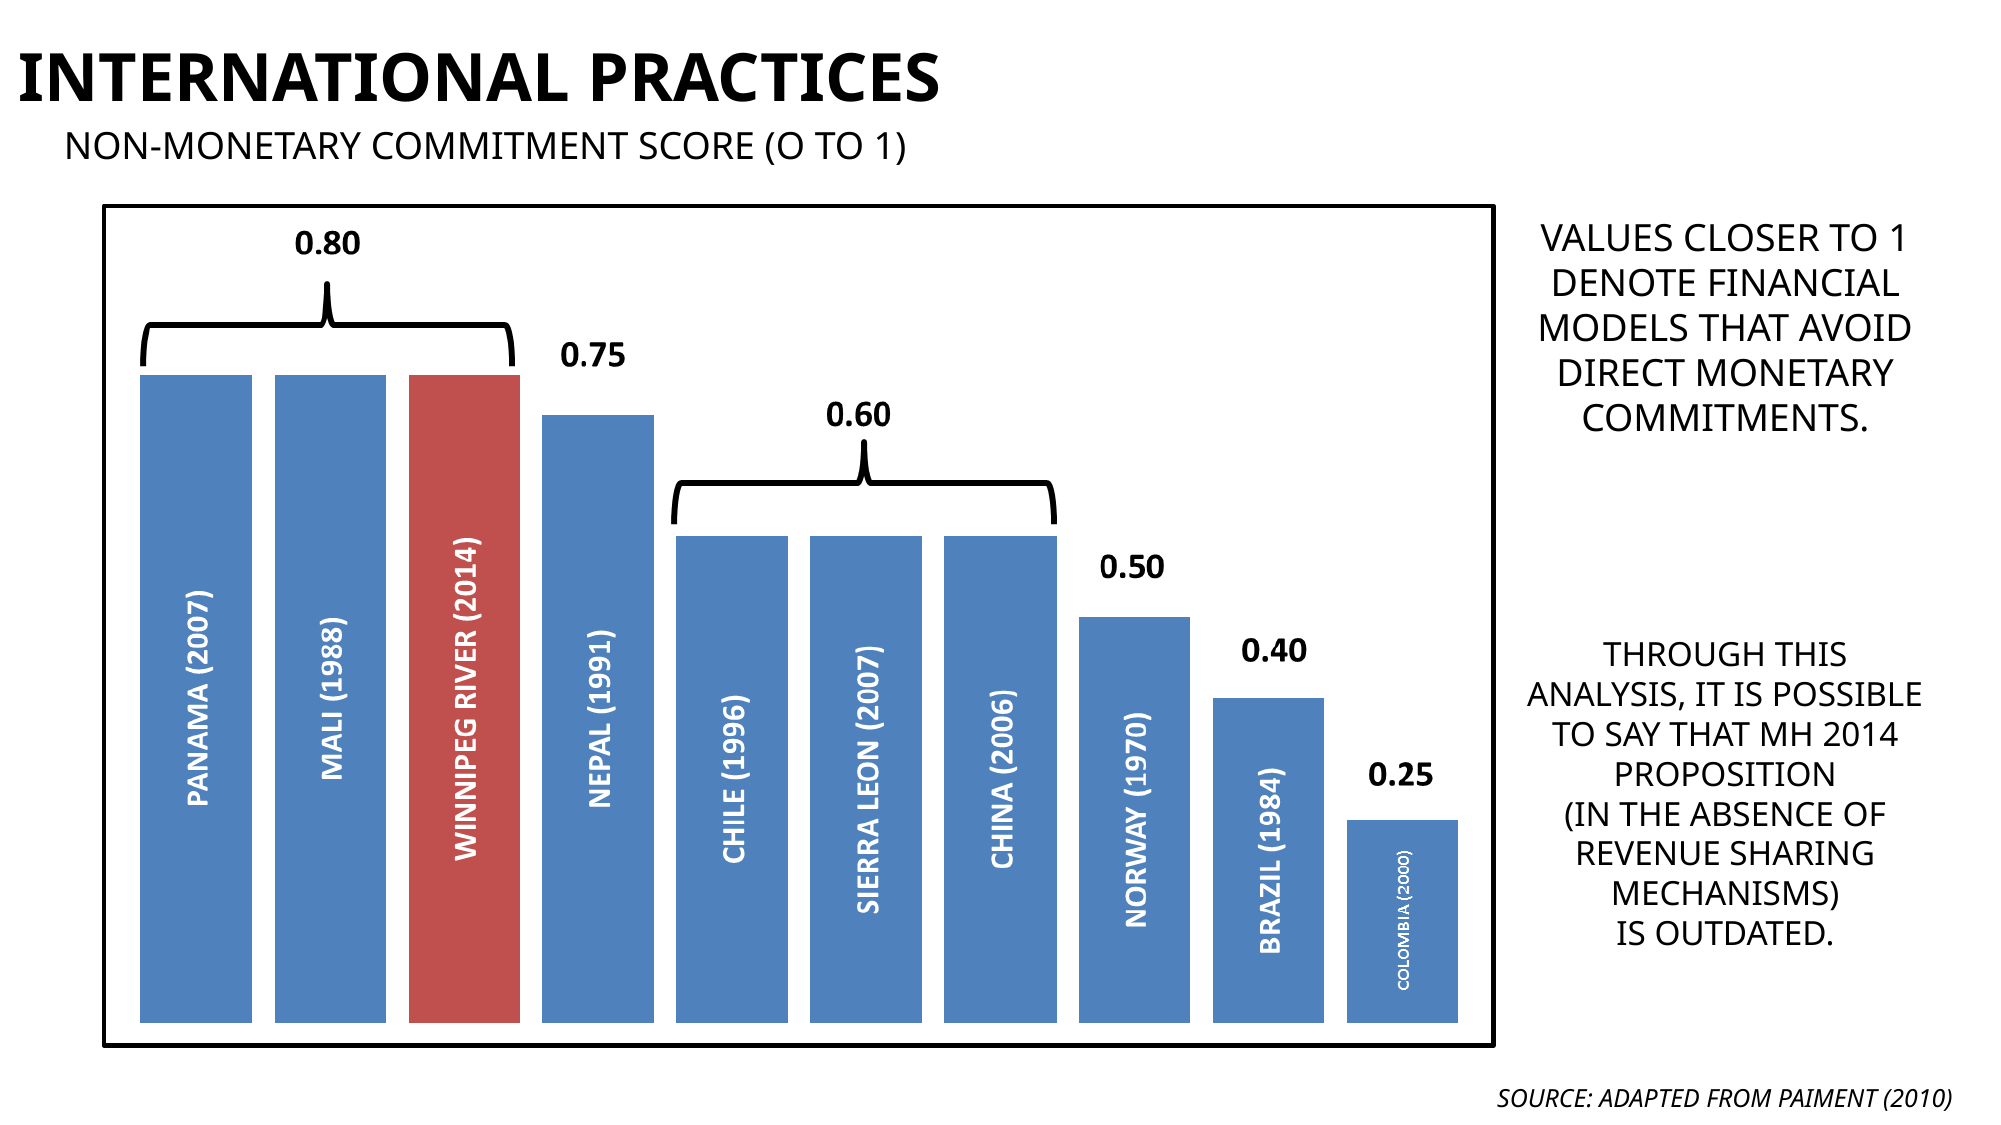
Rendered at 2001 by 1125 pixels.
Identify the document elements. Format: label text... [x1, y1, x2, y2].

text_box SOURCE: ADAPTED FROM PAIMENT (2010) [1482, 1075, 1969, 1121]
text_box THROUGH THIS ANALYSIS, IT IS POSSIBLE TO SAY THAT MH 2014 PROPOSITION (IN THE ABSENCE OF REVENUE SHARING MECHANISMS) IS OUTDATED. [1508, 625, 1942, 960]
text_box NON-MONETARY COMMITMENT SCORE (O TO 1) [49, 115, 923, 175]
picture [106, 208, 1492, 1044]
text_box VALUES CLOSER TO 1 DENOTE FINANCIAL MODELS THAT AVOID DIRECT MONETARY COMMITMENTS. [1508, 206, 1942, 447]
text_box INTERNATIONAL PRACTICES [3, 27, 958, 123]
